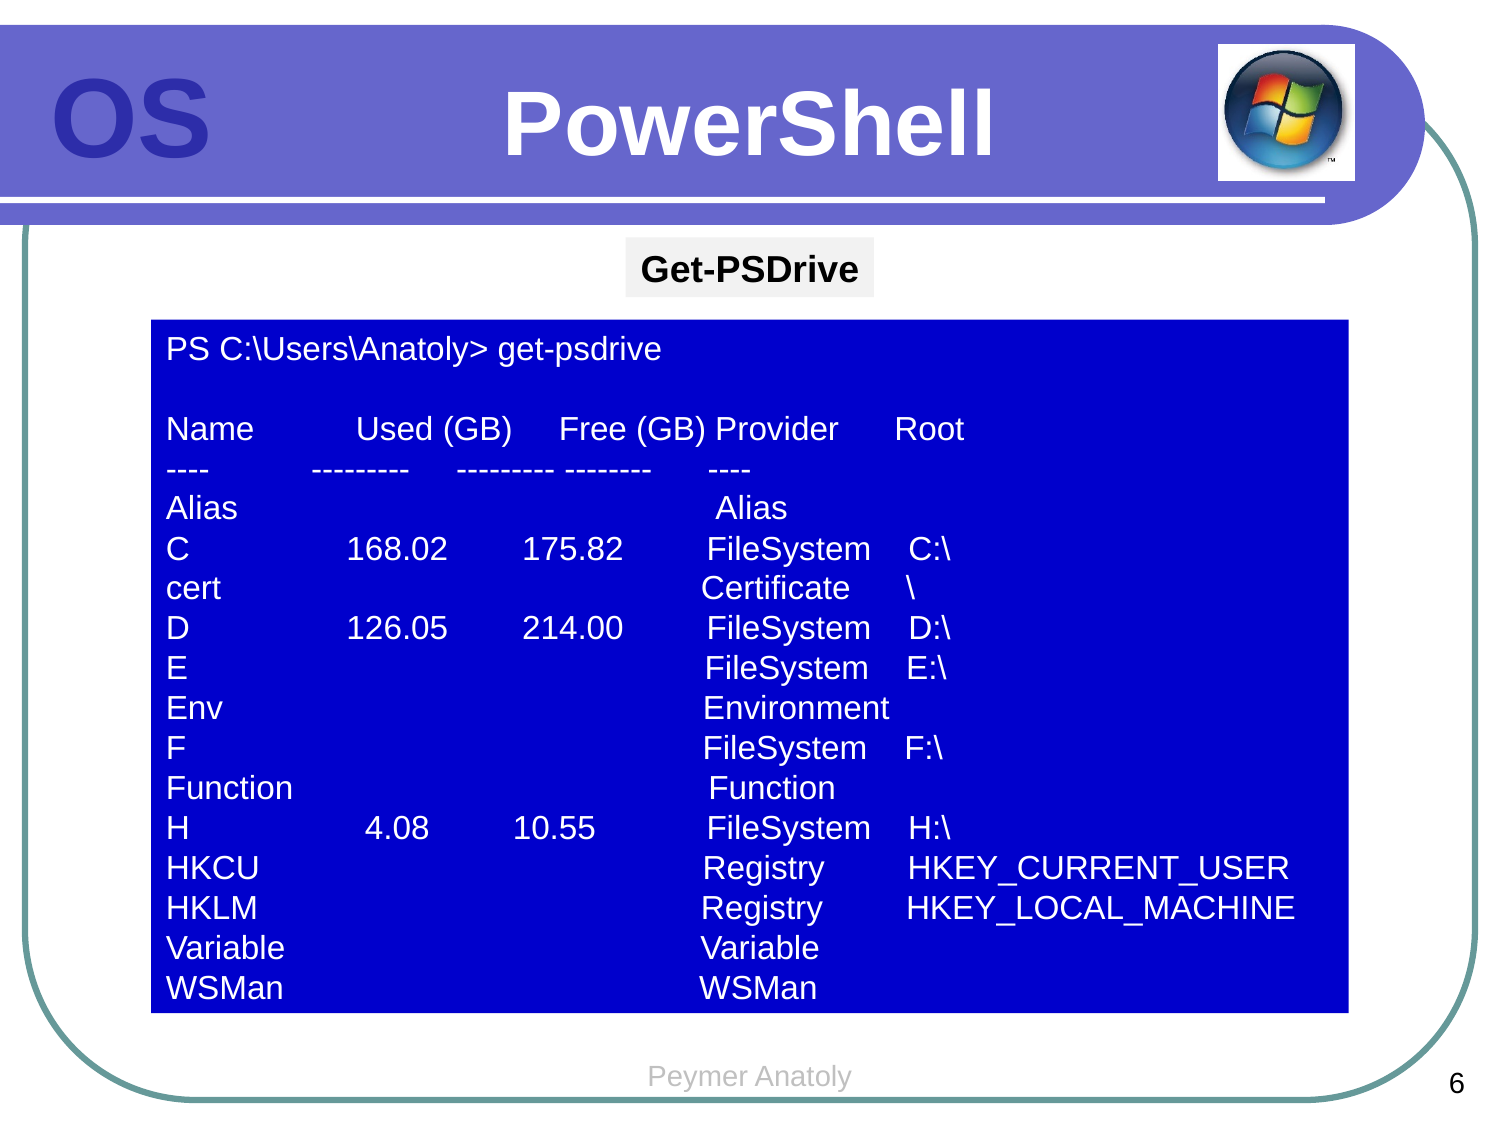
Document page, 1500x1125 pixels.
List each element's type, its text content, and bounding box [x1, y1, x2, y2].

text_box OS [24, 37, 238, 188]
text_box [0, 200, 1311, 225]
text_box Get-PSDrive [625, 237, 874, 298]
picture [1217, 44, 1355, 181]
text_box [1196, 37, 1325, 98]
text_box [1247, 24, 1426, 225]
text_box PowerShell [304, 37, 1196, 200]
text_box [24, 125, 1475, 1101]
slide_number 5 [1379, 1056, 1481, 1108]
text_box [0, 24, 1321, 199]
text_box [1196, 98, 1257, 200]
text_box PS C:\Users\Anatoly> get-psdrive Name Used (GB) Free (GB) Provider Root ---- --------- --------- -------- ---- Alias Alias C 168.02 175.82 FileSystem C:\ cert Certificate \ D 126.05 214.00 FileSystem D:\ E FileSystem E:\ Env Environment F FileSystem F:\ Function Function H 4.08 10.55 FileSystem H:\ HKCU Registry HKEY_CURRENT_USER HKLM Registry HKEY_LOCAL_MACHINE Variable Variable WSMan WSMan [151, 319, 1349, 1014]
